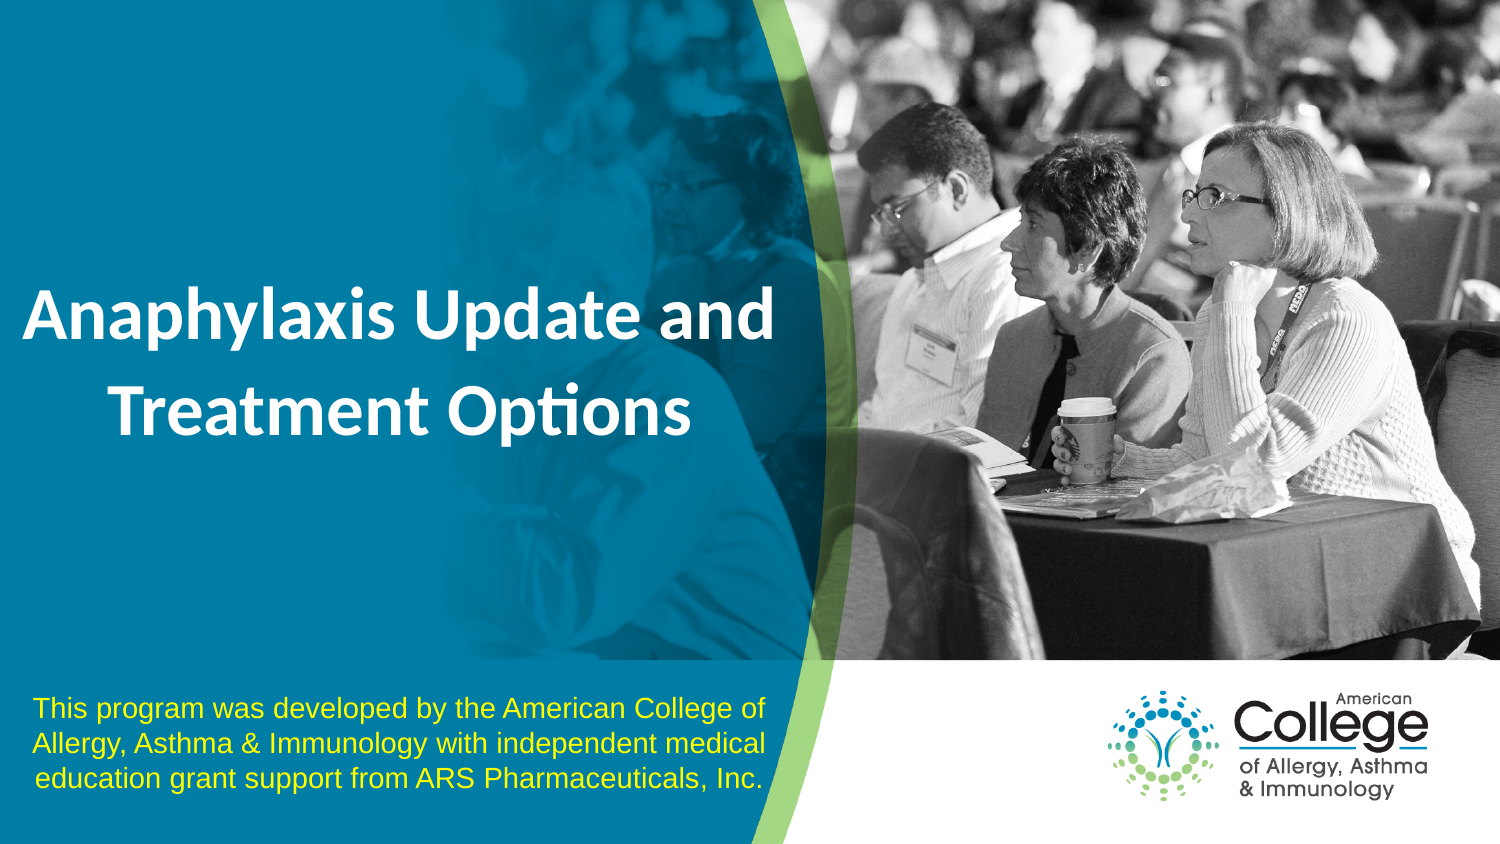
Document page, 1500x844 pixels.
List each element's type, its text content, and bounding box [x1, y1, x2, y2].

text_box Anaphylaxis Update and Treatment Options [0, 250, 800, 459]
picture [752, 0, 1500, 844]
subtitle This program was developed by the American College of Allergy, Asthma & Immunology with independent medical education grant support from ARS Pharmaceuticals, Inc. [0, 682, 800, 811]
text_box [800, 300, 1093, 406]
